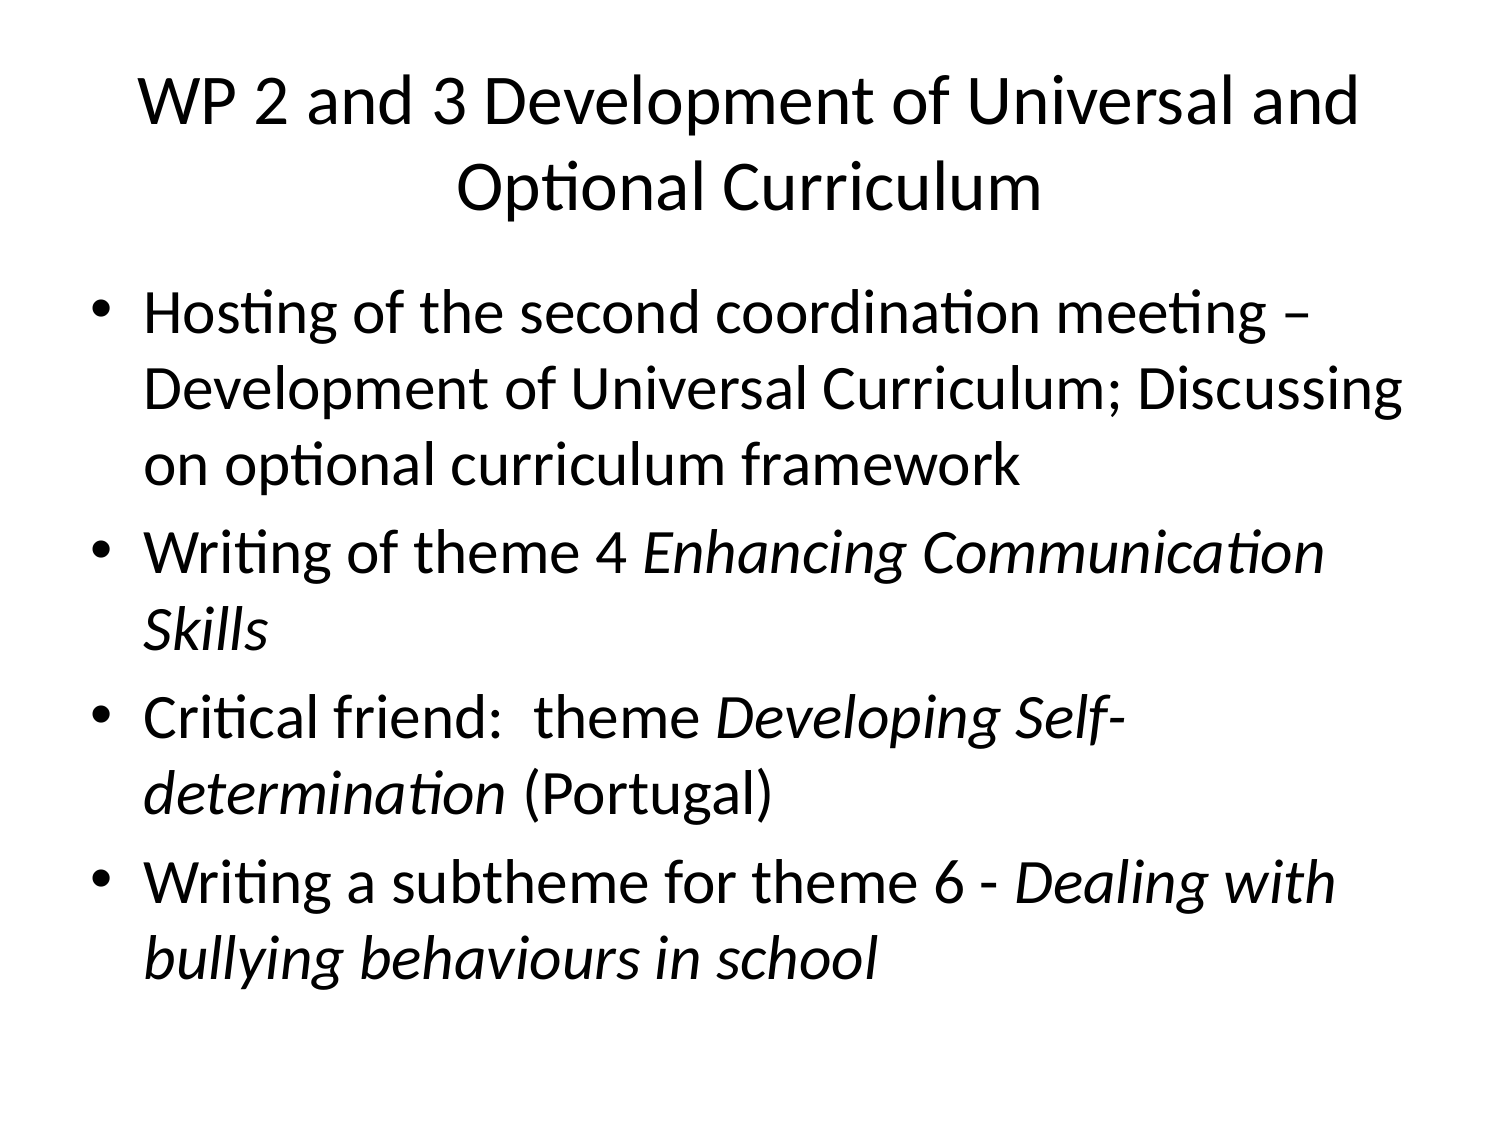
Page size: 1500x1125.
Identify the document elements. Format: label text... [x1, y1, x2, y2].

list Hosting of the second coordination meeting – Development of Universal Curriculum; Discussing on optional curriculum framework Writing of theme 4 Enhancing Communication Skills Critical friend: theme Developing Self-determination (Portugal) Writing a subtheme for theme 6 - Dealing with bullying behaviours in school [75, 262, 1425, 1005]
title WP 2 and 3 Development of Universal and Optional Curriculum [75, 45, 1425, 233]
